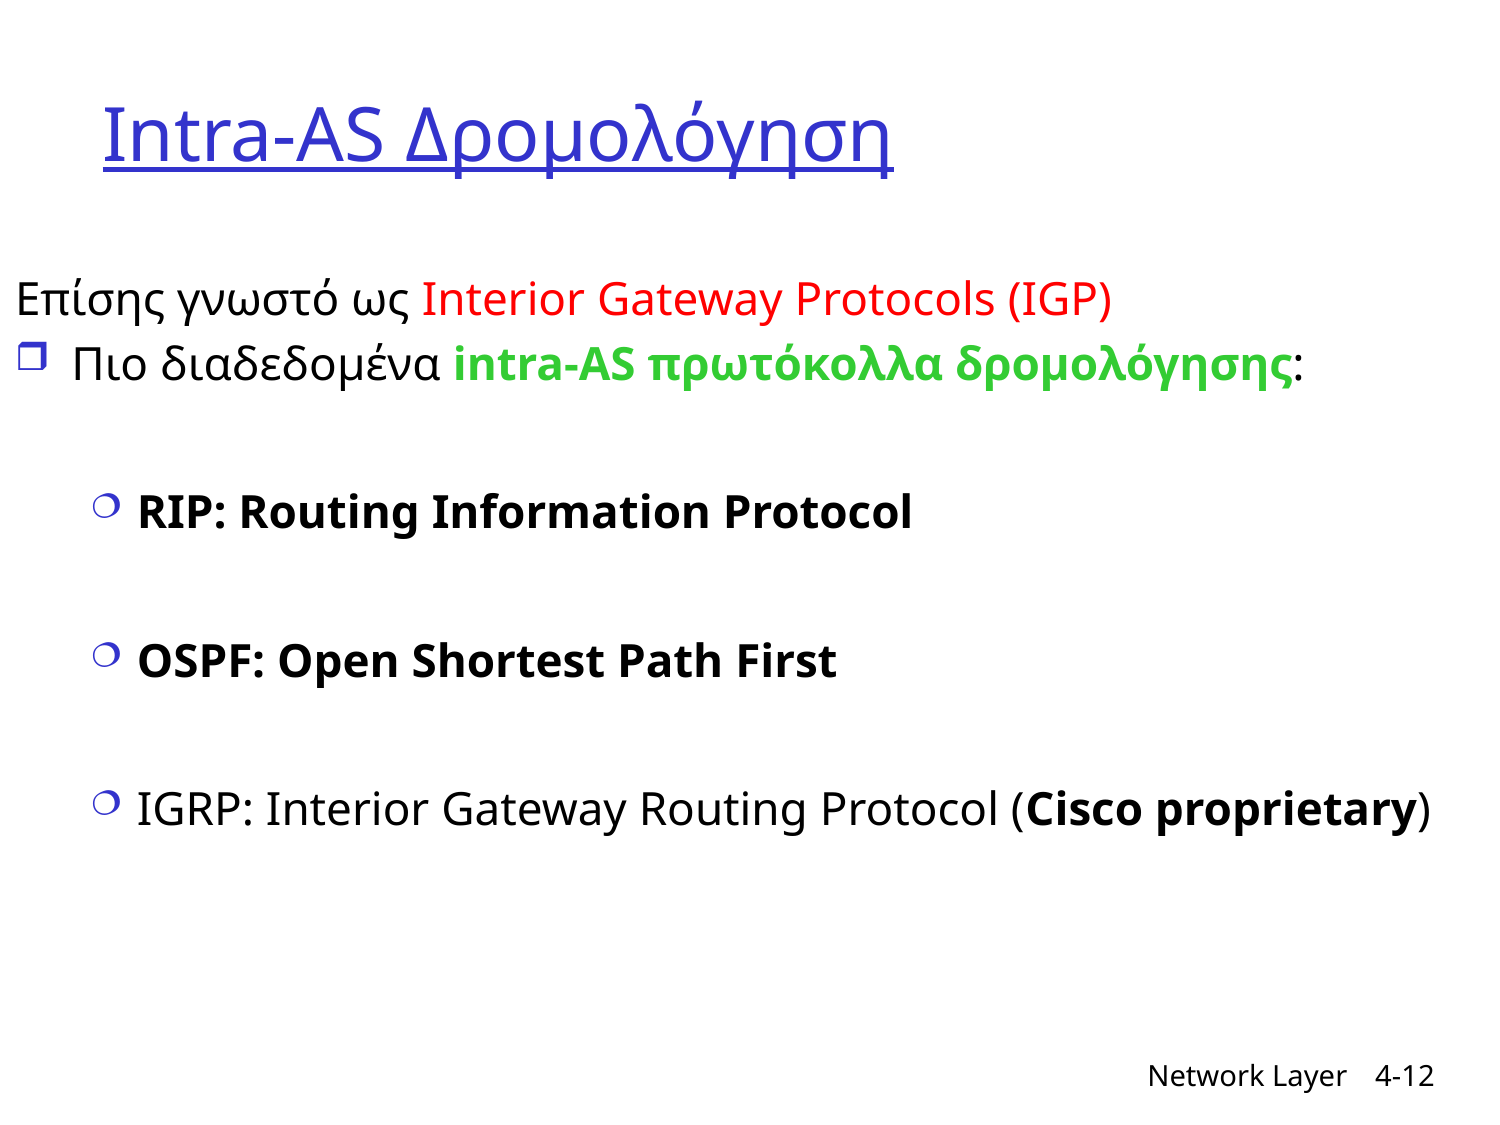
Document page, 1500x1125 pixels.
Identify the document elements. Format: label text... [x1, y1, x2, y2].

title Intra-AS Δρομολόγηση [87, 37, 1363, 226]
list Επίσης γνωστό ως Interior Gateway Protocols (IGP) Πιο διαδεδομένα intra-AS πρωτόκολλα δρομολόγησης: RIP: Routing Information Protocol OSPF: Open Shortest Path First IGRP: Interior Gateway Routing Protocol (Cisco proprietary) [0, 262, 1500, 1026]
footer Network Layer [887, 1049, 1338, 1125]
slide_number 4-12 [1338, 1049, 1451, 1125]
